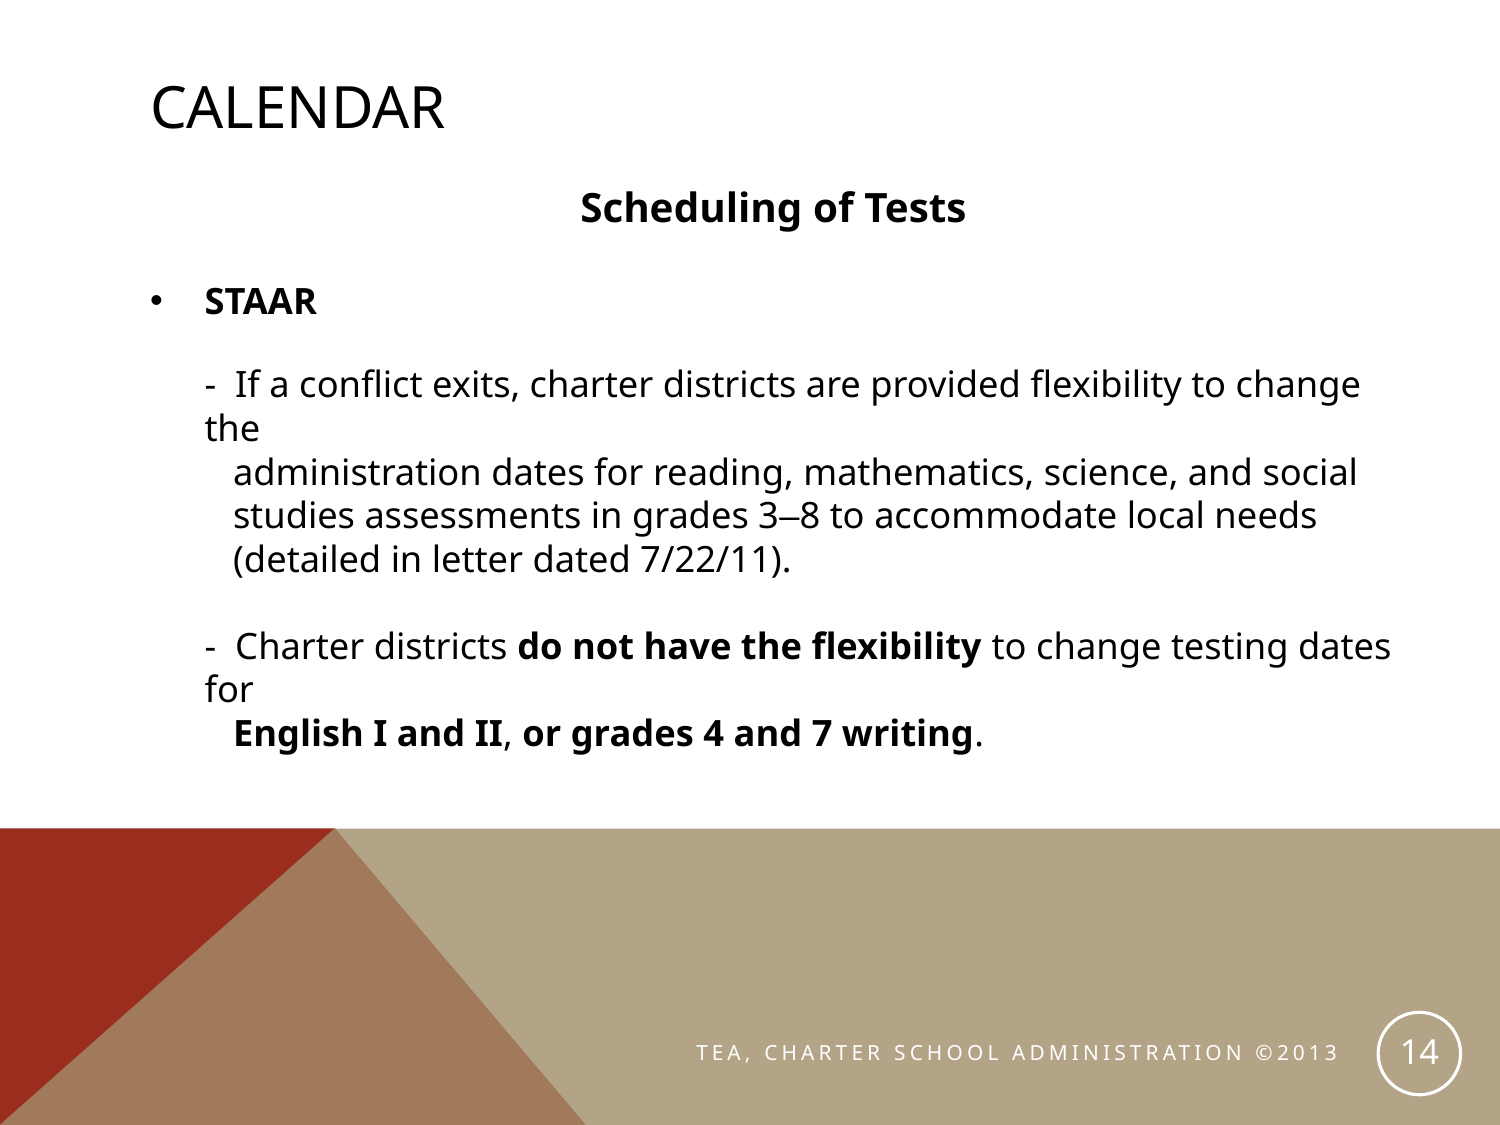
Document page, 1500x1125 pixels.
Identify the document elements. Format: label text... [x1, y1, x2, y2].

footer TEA, CHARTER SCHOOL ADMINISTRATION ©2013 [577, 1031, 1352, 1076]
title calendar [135, 60, 1369, 150]
list Scheduling of Tests STAAR - If a conflict exits, charter districts are provided flexibility to change the administration dates for reading, mathematics, science, and social studies assessments in grades 3‒8 to accommodate local needs (detailed in letter dated 7/22/11). - Charter districts do not have the flexibility to change testing dates for English I and II, or grades 4 and 7 writing. [135, 174, 1413, 768]
slide_number 14 [1376, 1010, 1463, 1097]
